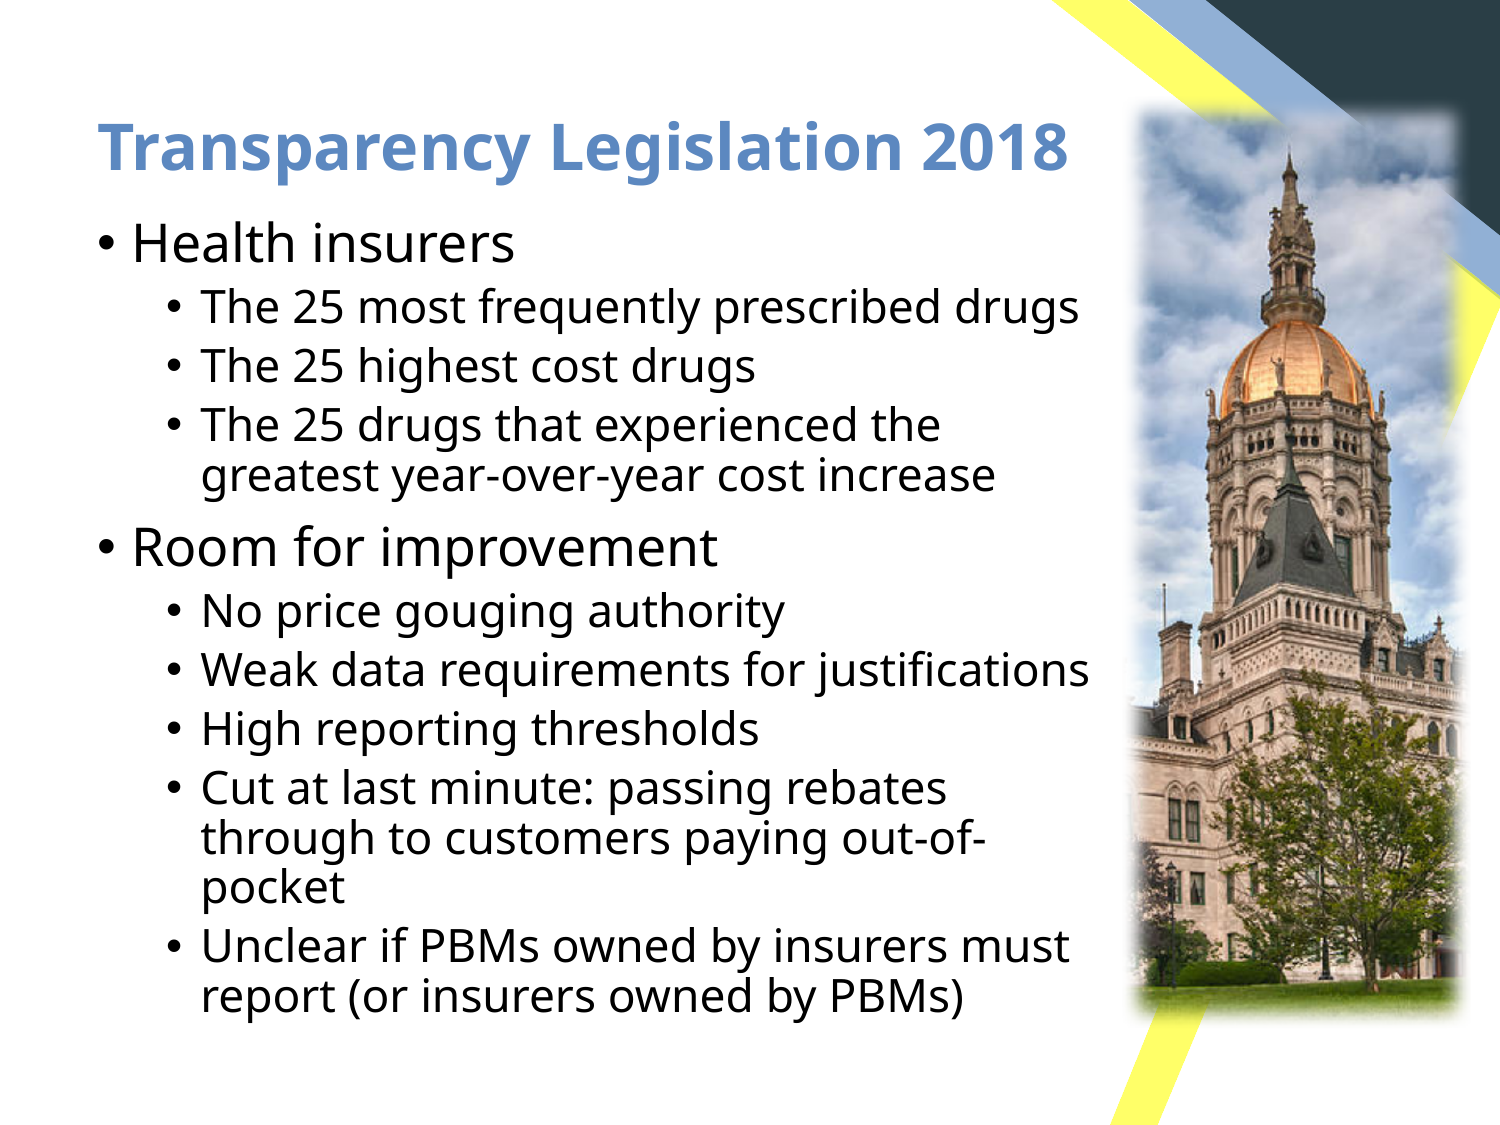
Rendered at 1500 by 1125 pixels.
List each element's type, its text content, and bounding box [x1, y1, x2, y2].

picture [1122, 95, 1471, 1029]
list Health insurers The 25 most frequently prescribed drugs The 25 highest cost drugs The 25 drugs that experienced the greatest year-over-year cost increase Room for improvement No price gouging authority Weak data requirements for justifications High reporting thresholds Cut at last minute: passing rebates through to customers paying out-of-pocket Unclear if PBMs owned by insurers must report (or insurers owned by PBMs) [82, 208, 1111, 1049]
title Transparency Legislation 2018 [82, 54, 1418, 193]
